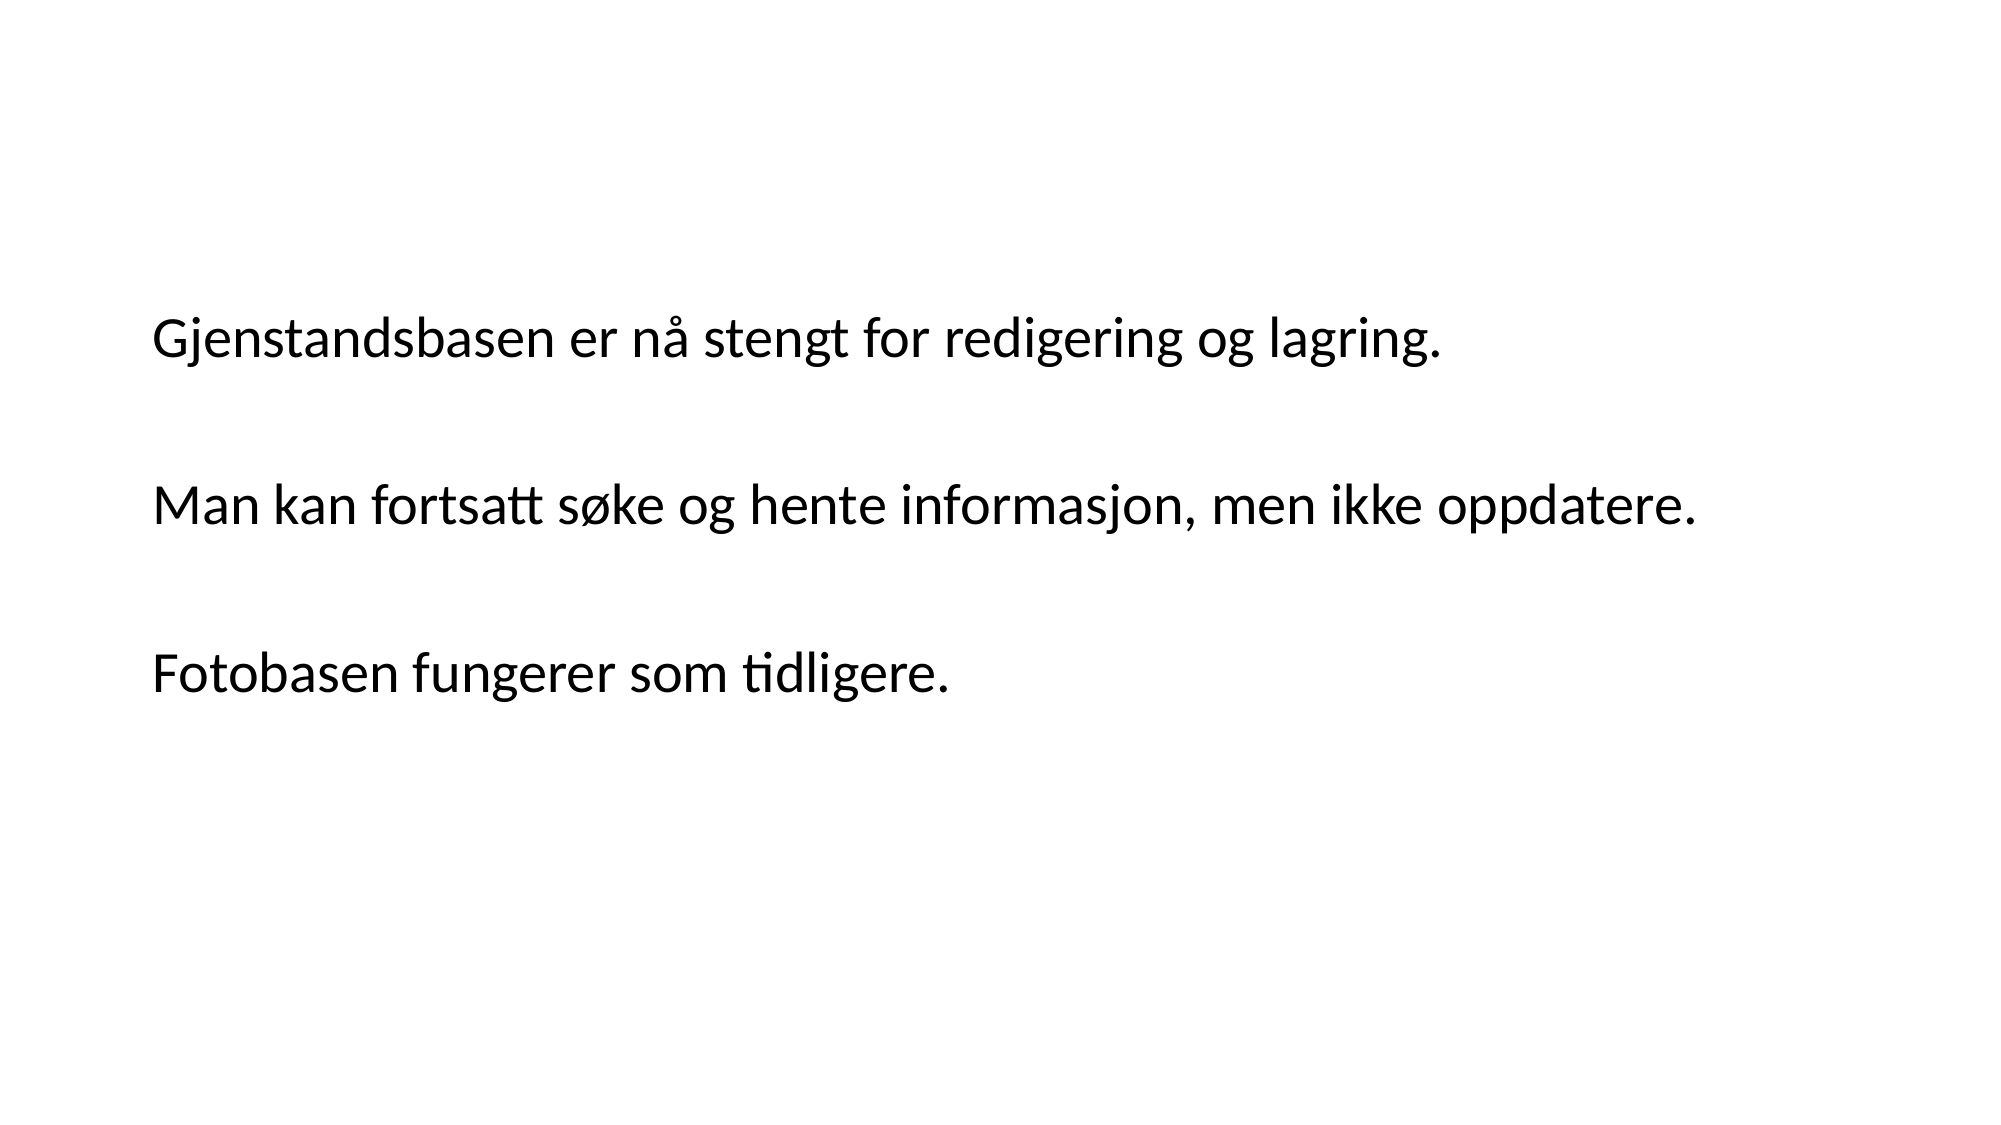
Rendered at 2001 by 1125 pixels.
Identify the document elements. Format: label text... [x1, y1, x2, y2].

list Gjenstandsbasen er nå stengt for redigering og lagring. Man kan fortsatt søke og hente informasjon, men ikke oppdatere. Fotobasen fungerer som tidligere. [137, 299, 1863, 1014]
